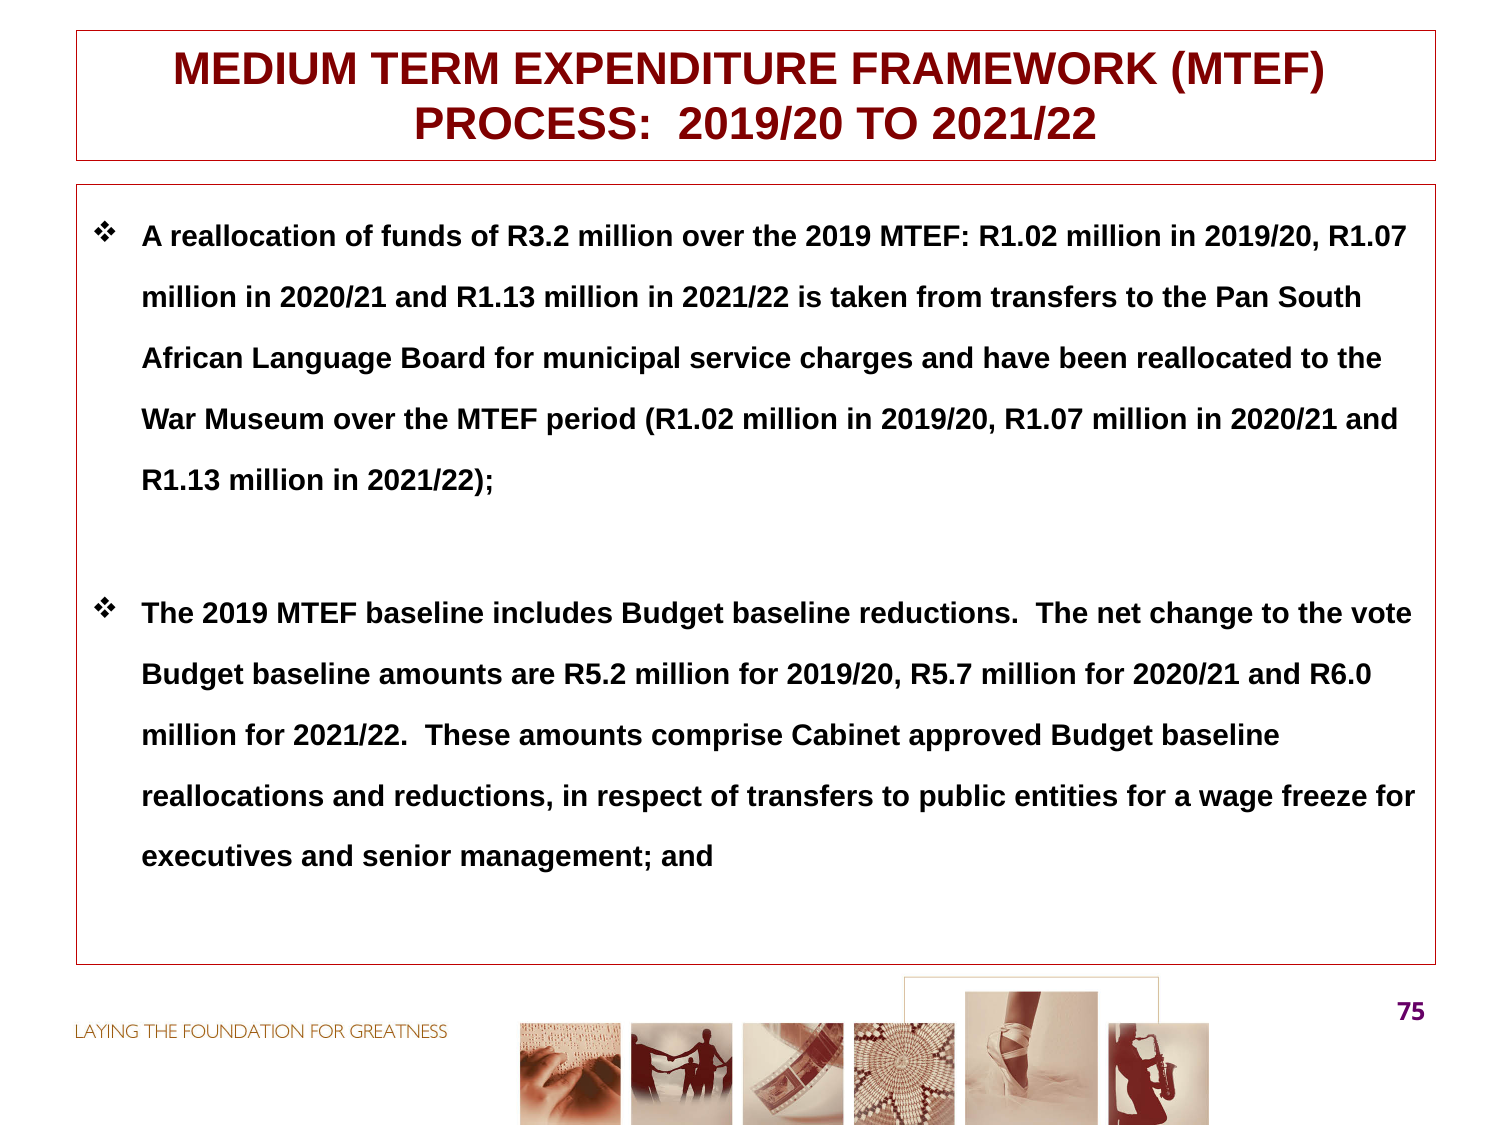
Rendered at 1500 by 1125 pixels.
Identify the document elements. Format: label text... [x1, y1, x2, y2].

picture [12, 941, 1253, 1125]
title MEDIUM TERM EXPENDITURE FRAMEWORK (MTEF) PROCESS: 2019/20 TO 2021/22 [76, 30, 1436, 161]
list A reallocation of funds of R3.2 million over the 2019 MTEF: R1.02 million in 2019/20, R1.07 million in 2020/21 and R1.13 million in 2021/22 is taken from transfers to the Pan South African Language Board for municipal service charges and have been reallocated to the War Museum over the MTEF period (R1.02 million in 2019/20, R1.07 million in 2020/21 and R1.13 million in 2021/22); The 2019 MTEF baseline includes Budget baseline reductions. The net change to the vote Budget baseline amounts are R5.2 million for 2019/20, R5.7 million for 2020/21 and R6.0 million for 2021/22. These amounts comprise Cabinet approved Budget baseline reallocations and reductions, in respect of transfers to public entities for a wage freeze for executives and senior management; and [76, 184, 1436, 965]
text_box 75 [1340, 987, 1441, 1093]
